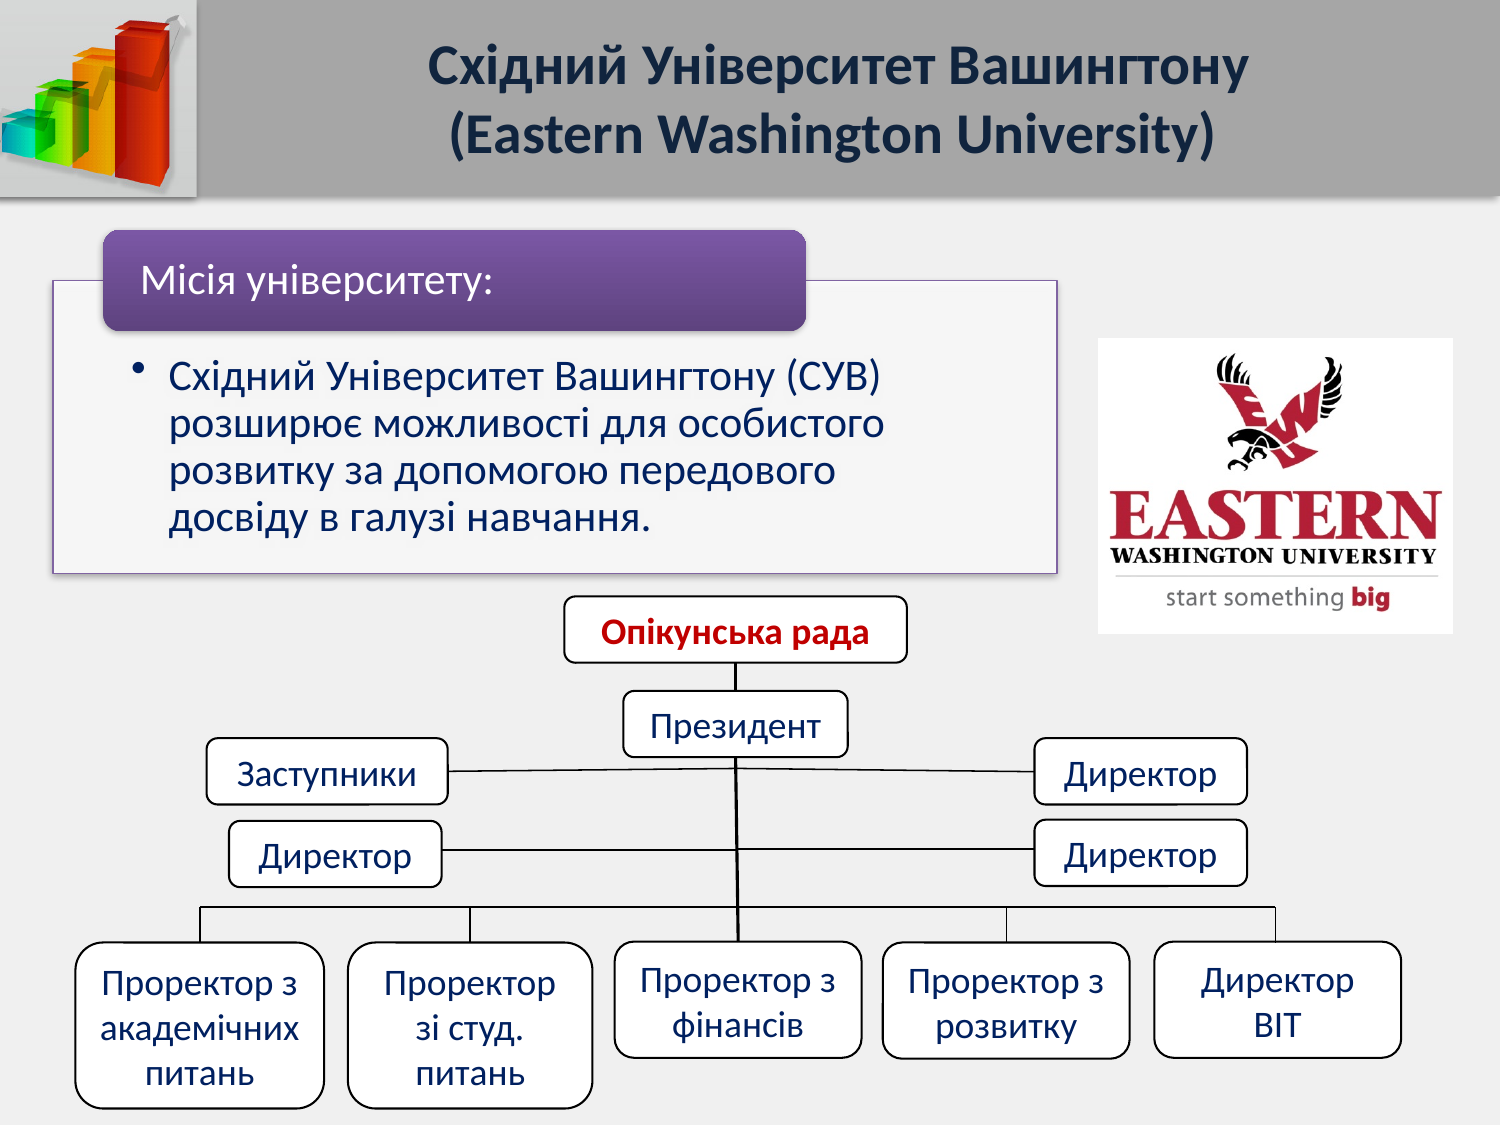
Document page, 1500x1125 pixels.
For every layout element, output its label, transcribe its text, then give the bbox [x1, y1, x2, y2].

title Східний Університет Вашингтону (Eastern Washington University) [196, 19, 1483, 173]
picture [0, 1, 197, 197]
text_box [75, 596, 1402, 1111]
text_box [52, 228, 1058, 575]
picture [1097, 338, 1453, 635]
